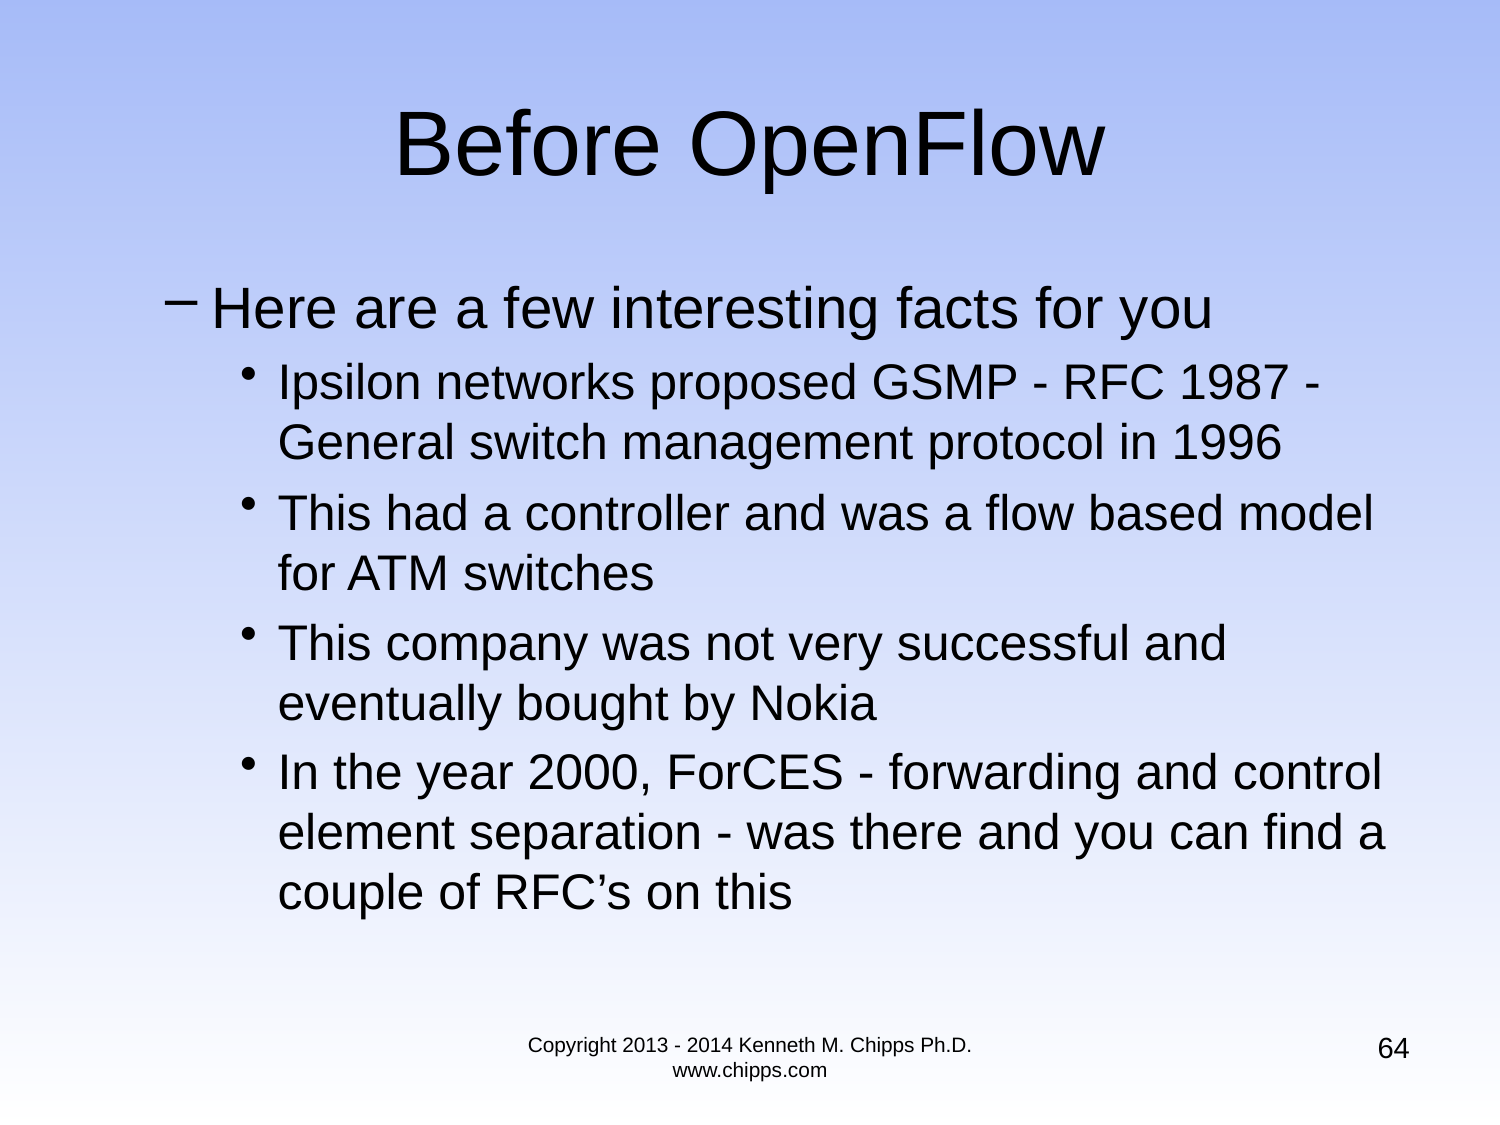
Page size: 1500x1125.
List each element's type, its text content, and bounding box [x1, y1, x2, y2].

slide_number 133 [1426, 114, 1500, 118]
slide_number 64 [1074, 1021, 1426, 1101]
slide_number 133 [0, 114, 74, 118]
footer Copyright 2013 - 2014 Kenneth M. Chipps Ph.D. www.chipps.com [449, 1024, 1051, 1103]
list Here are a few interesting facts for you Ipsilon networks proposed GSMP - RFC 1987 - General switch management protocol in 1996 This had a controller and was a flow based model for ATM switches This company was not very successful and eventually bought by Nokia In the year 2000, ForCES - forwarding and control element separation - was there and you can find a couple of RFC’s on this [74, 262, 1426, 1006]
title Before OpenFlow [74, 44, 1426, 233]
